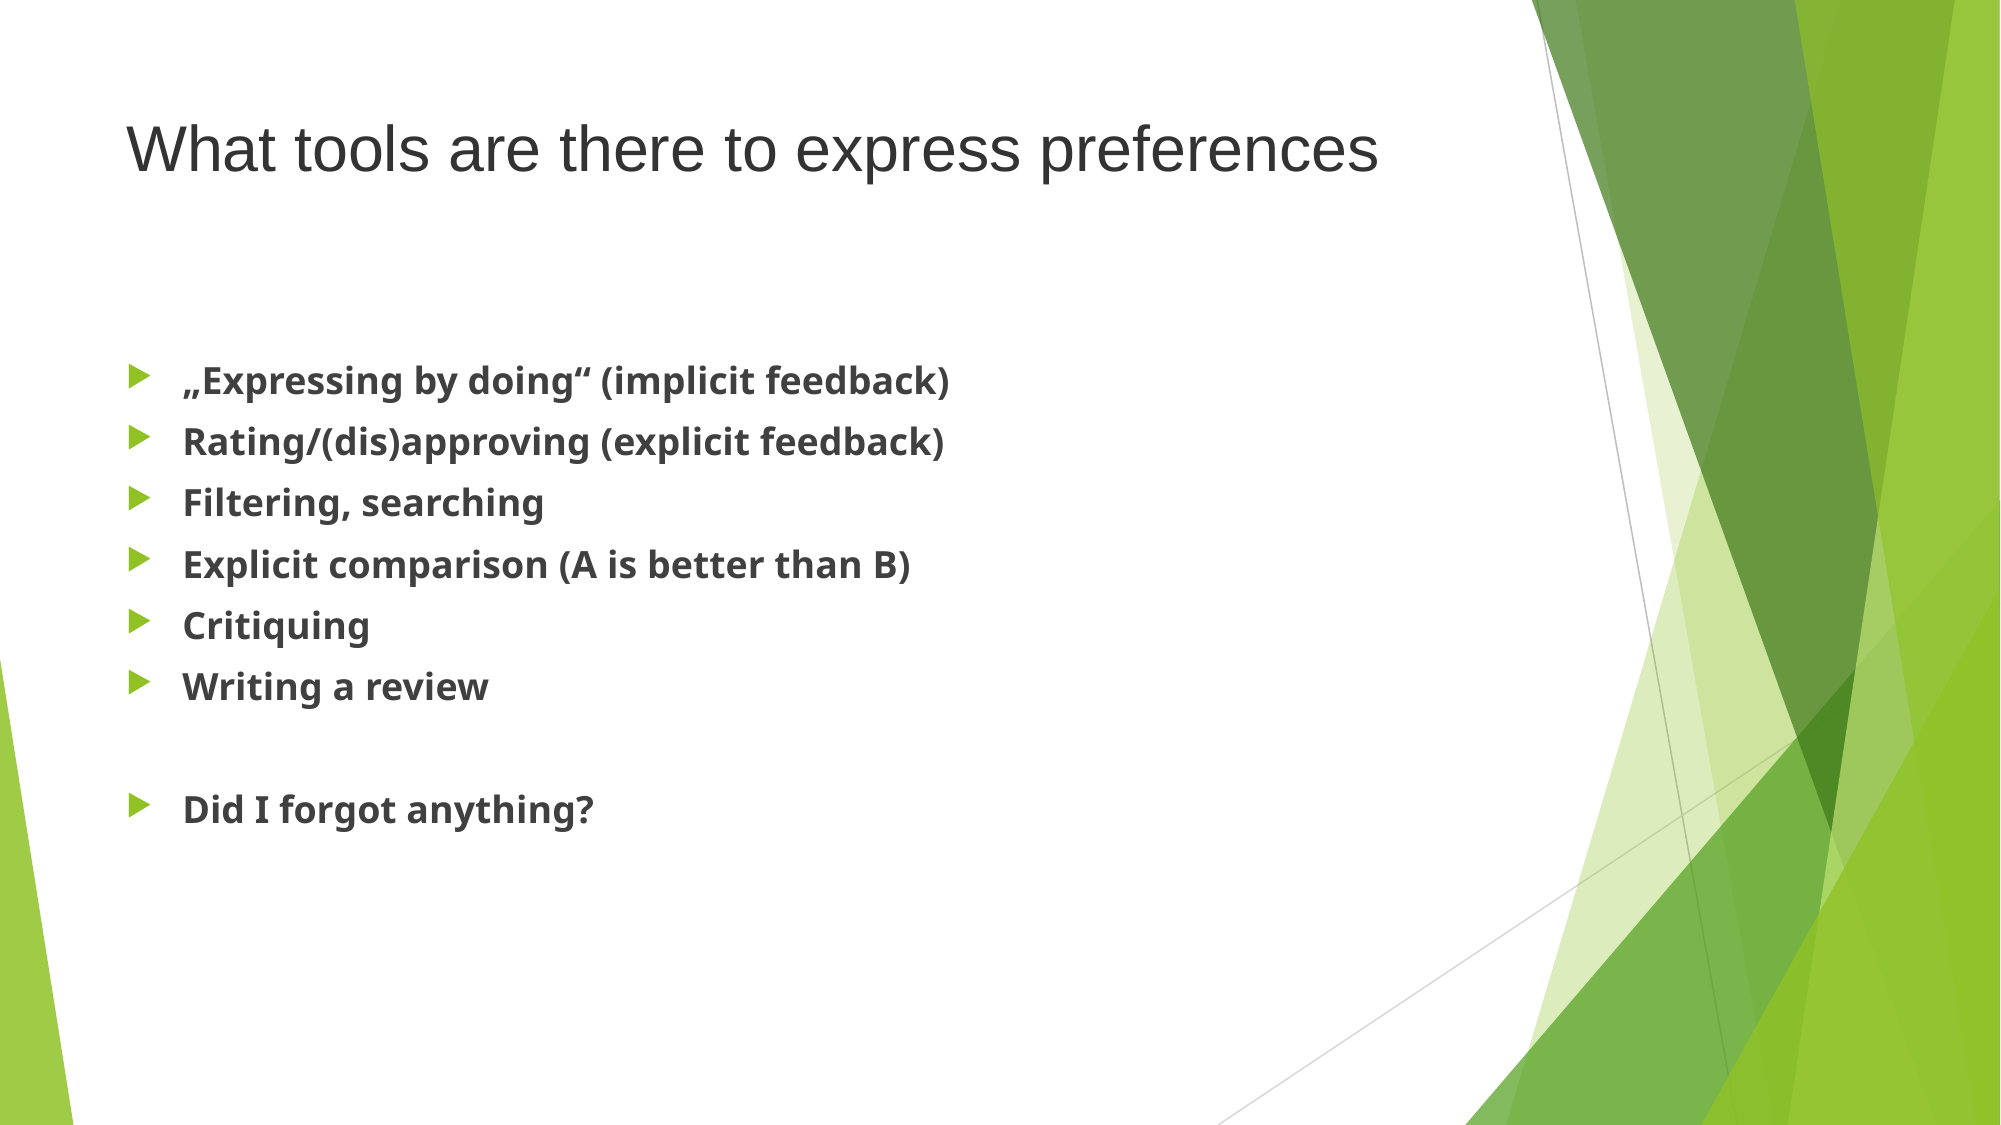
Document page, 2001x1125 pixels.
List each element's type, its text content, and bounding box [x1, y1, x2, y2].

title What tools are there to express preferences [111, 99, 1522, 317]
list „Expressing by doing“ (implicit feedback) Rating/(dis)approving (explicit feedback) Filtering, searching Explicit comparison (A is better than B) Critiquing Writing a review Did I forgot anything? [111, 354, 1577, 992]
